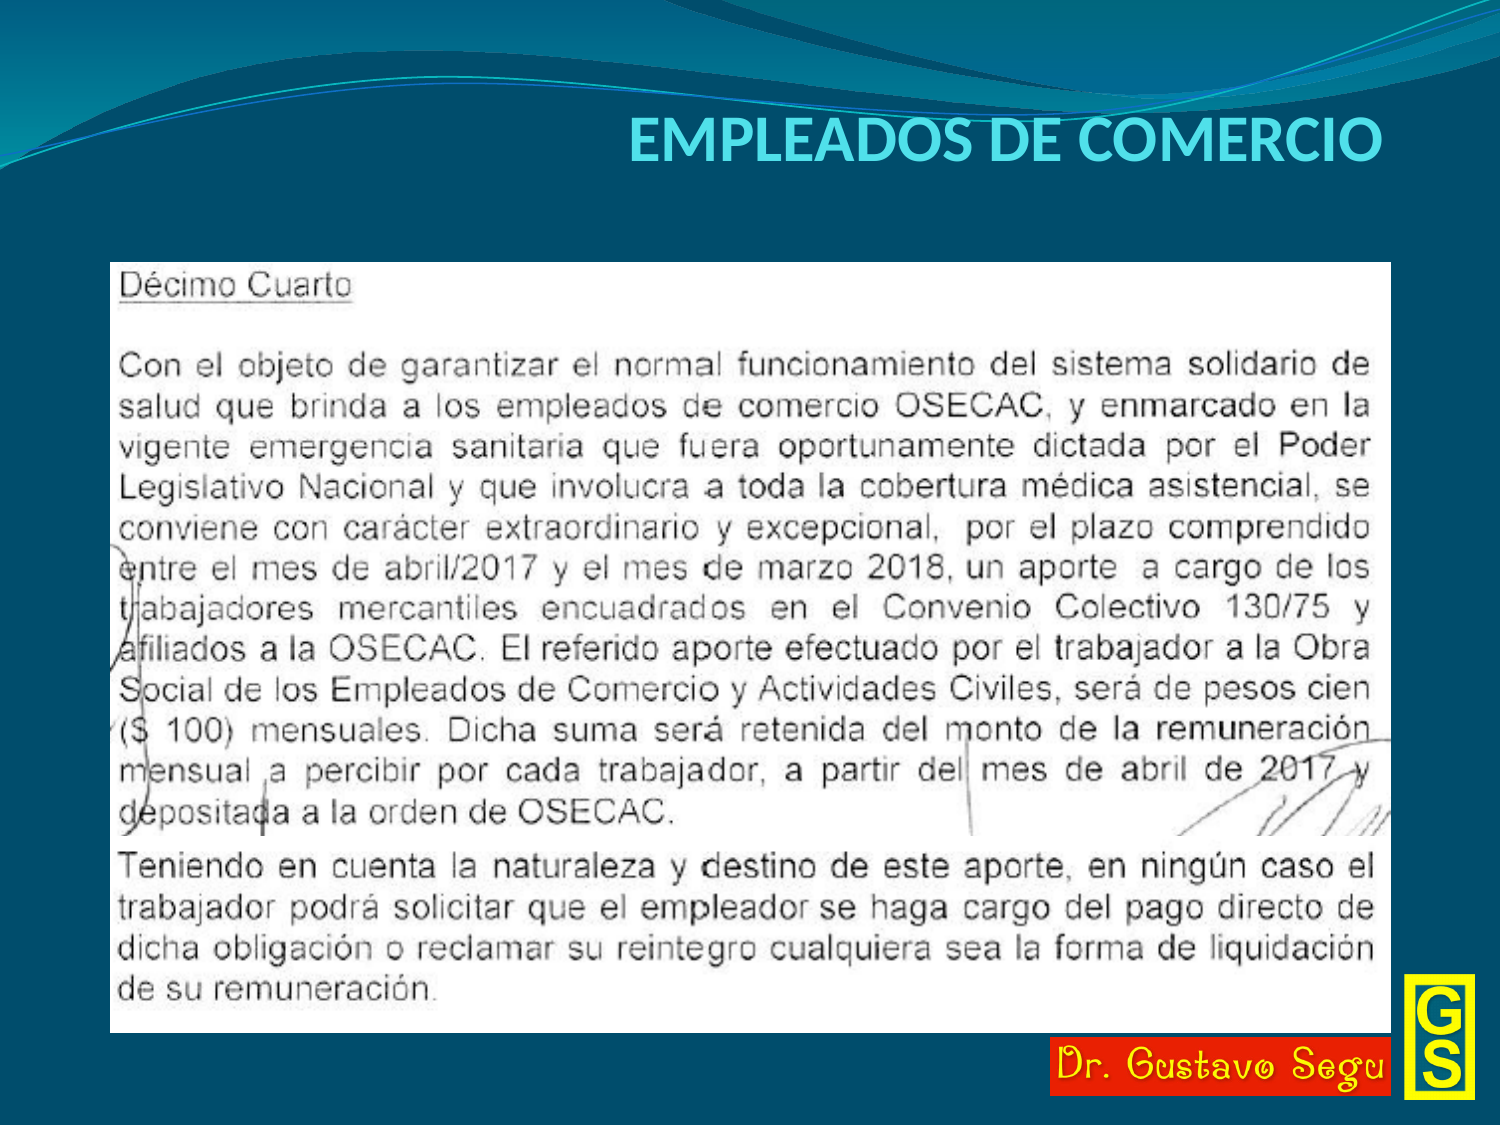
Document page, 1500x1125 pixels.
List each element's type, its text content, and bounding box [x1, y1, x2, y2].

picture [1051, 1041, 1390, 1095]
picture [111, 263, 1390, 1032]
picture [1405, 975, 1474, 1099]
title EMPLEADOS DE COMERCIO [112, 62, 1388, 175]
